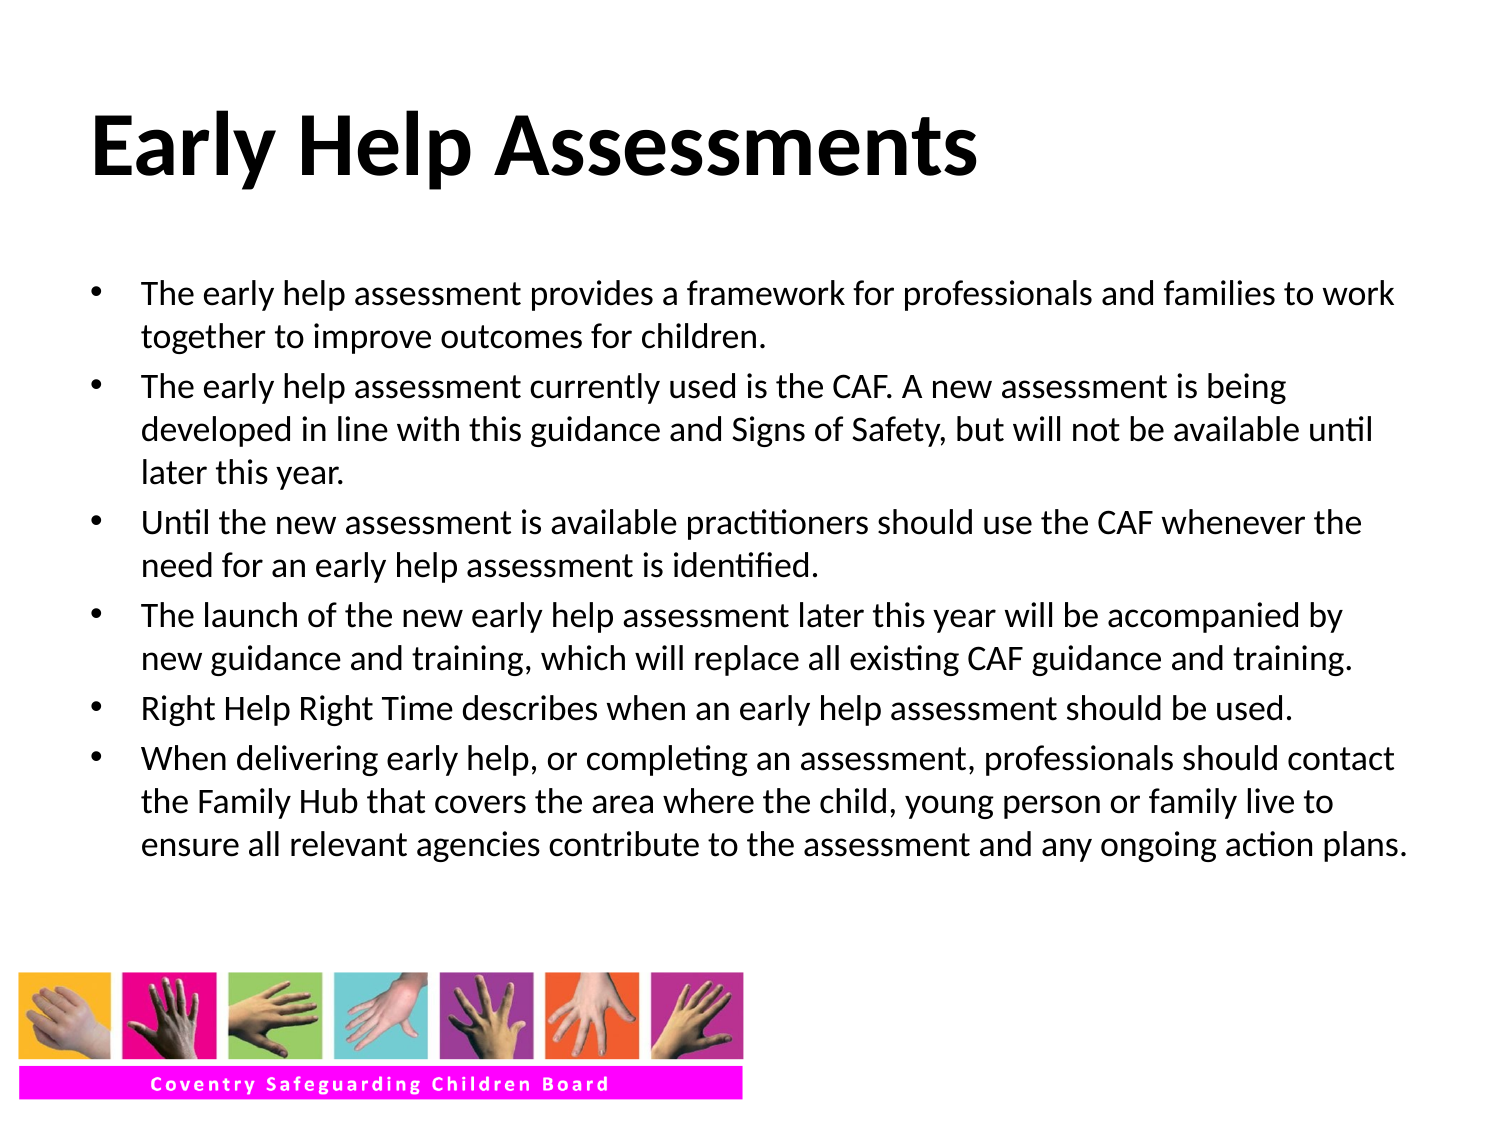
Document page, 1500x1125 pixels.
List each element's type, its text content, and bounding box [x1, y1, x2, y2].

picture [12, 965, 751, 1105]
title Early Help Assessments [75, 45, 1425, 233]
list The early help assessment provides a framework for professionals and families to work together to improve outcomes for children. The early help assessment currently used is the CAF. A new assessment is being developed in line with this guidance and Signs of Safety, but will not be available until later this year. Until the new assessment is available practitioners should use the CAF whenever the need for an early help assessment is identified. The launch of the new early help assessment later this year will be accompanied by new guidance and training, which will replace all existing CAF guidance and training. Right Help Right Time describes when an early help assessment should be used. When delivering early help, or completing an assessment, professionals should contact the Family Hub that covers the area where the child, young person or family live to ensure all relevant agencies contribute to the assessment and any ongoing action plans. [75, 262, 1425, 941]
